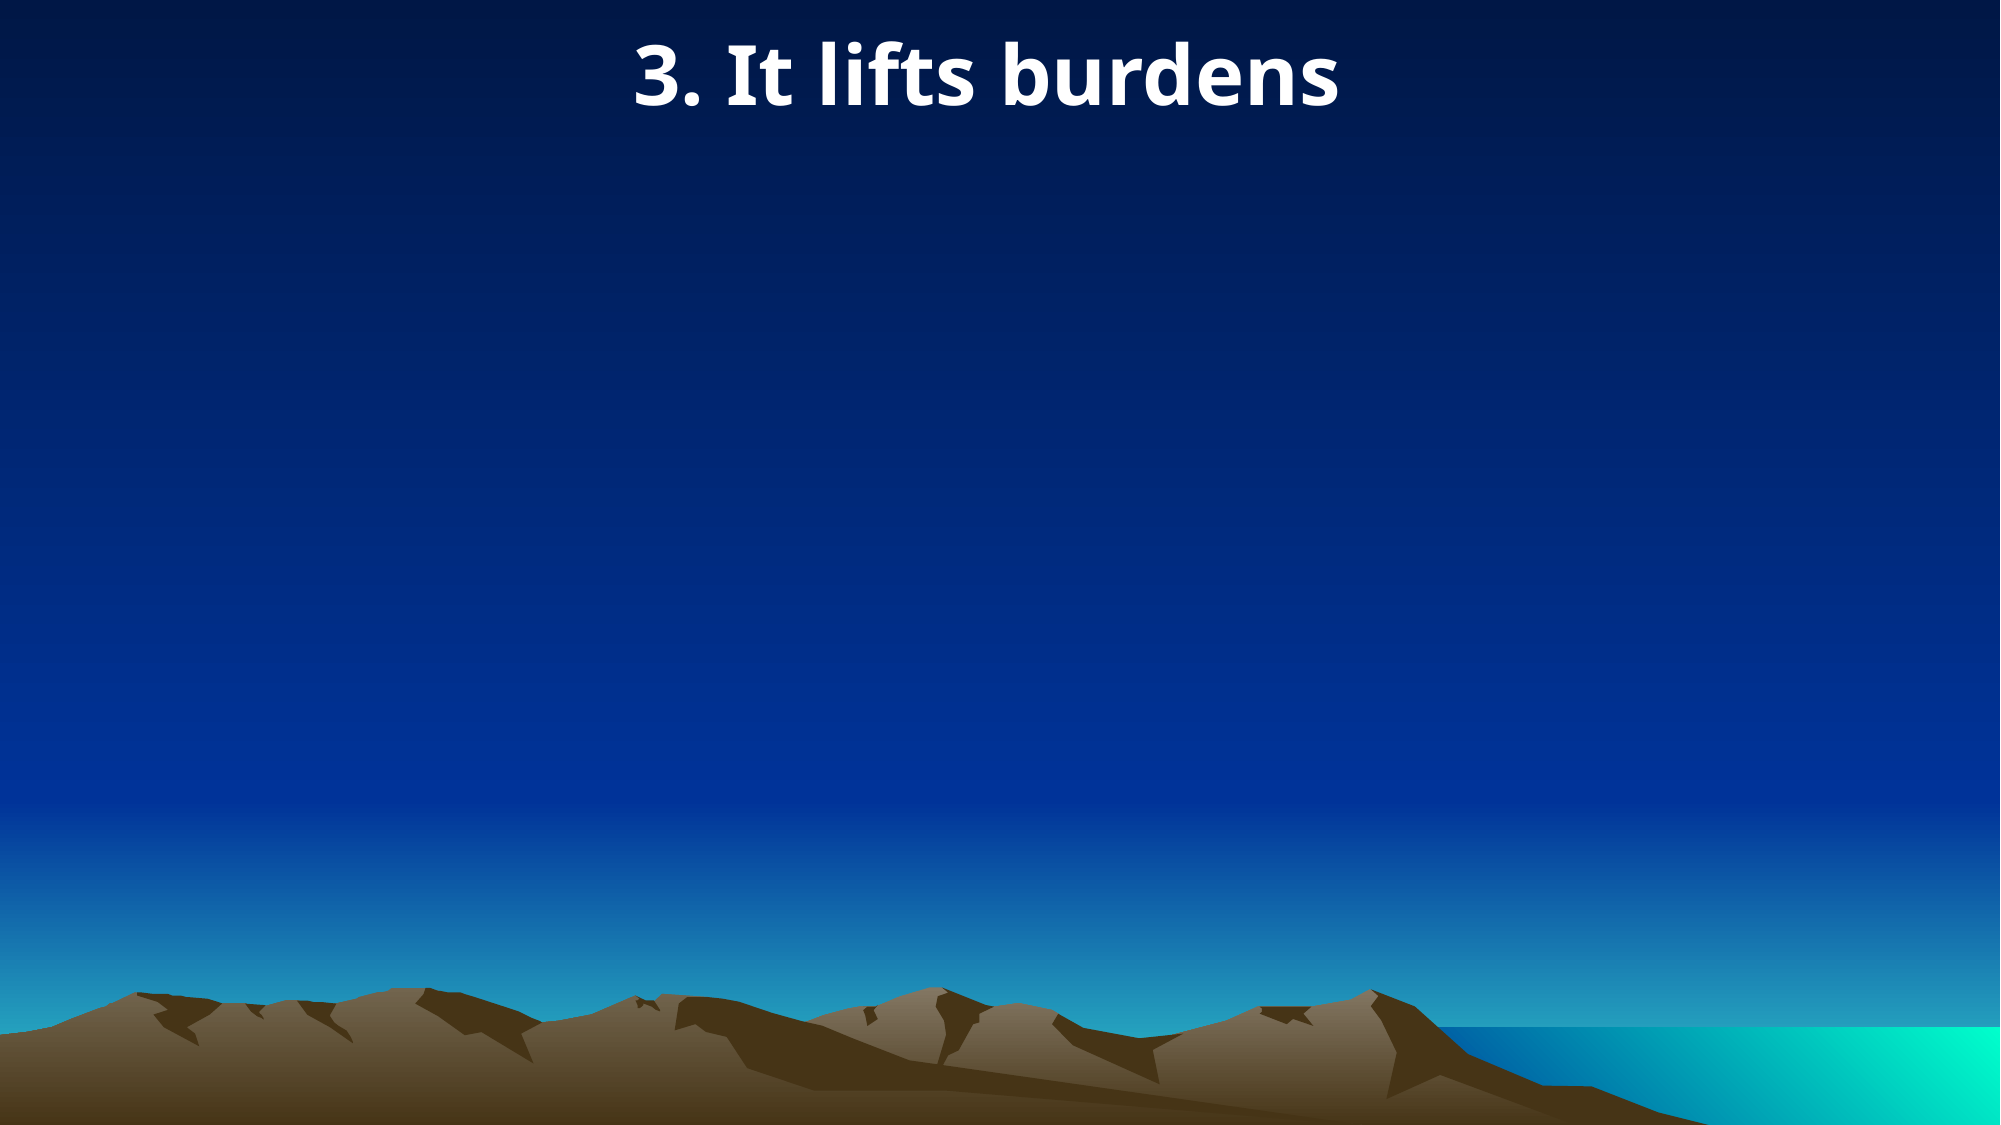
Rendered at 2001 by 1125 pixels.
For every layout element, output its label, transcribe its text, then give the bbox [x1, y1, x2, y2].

text_box 3. It lifts burdens [24, 0, 1950, 825]
